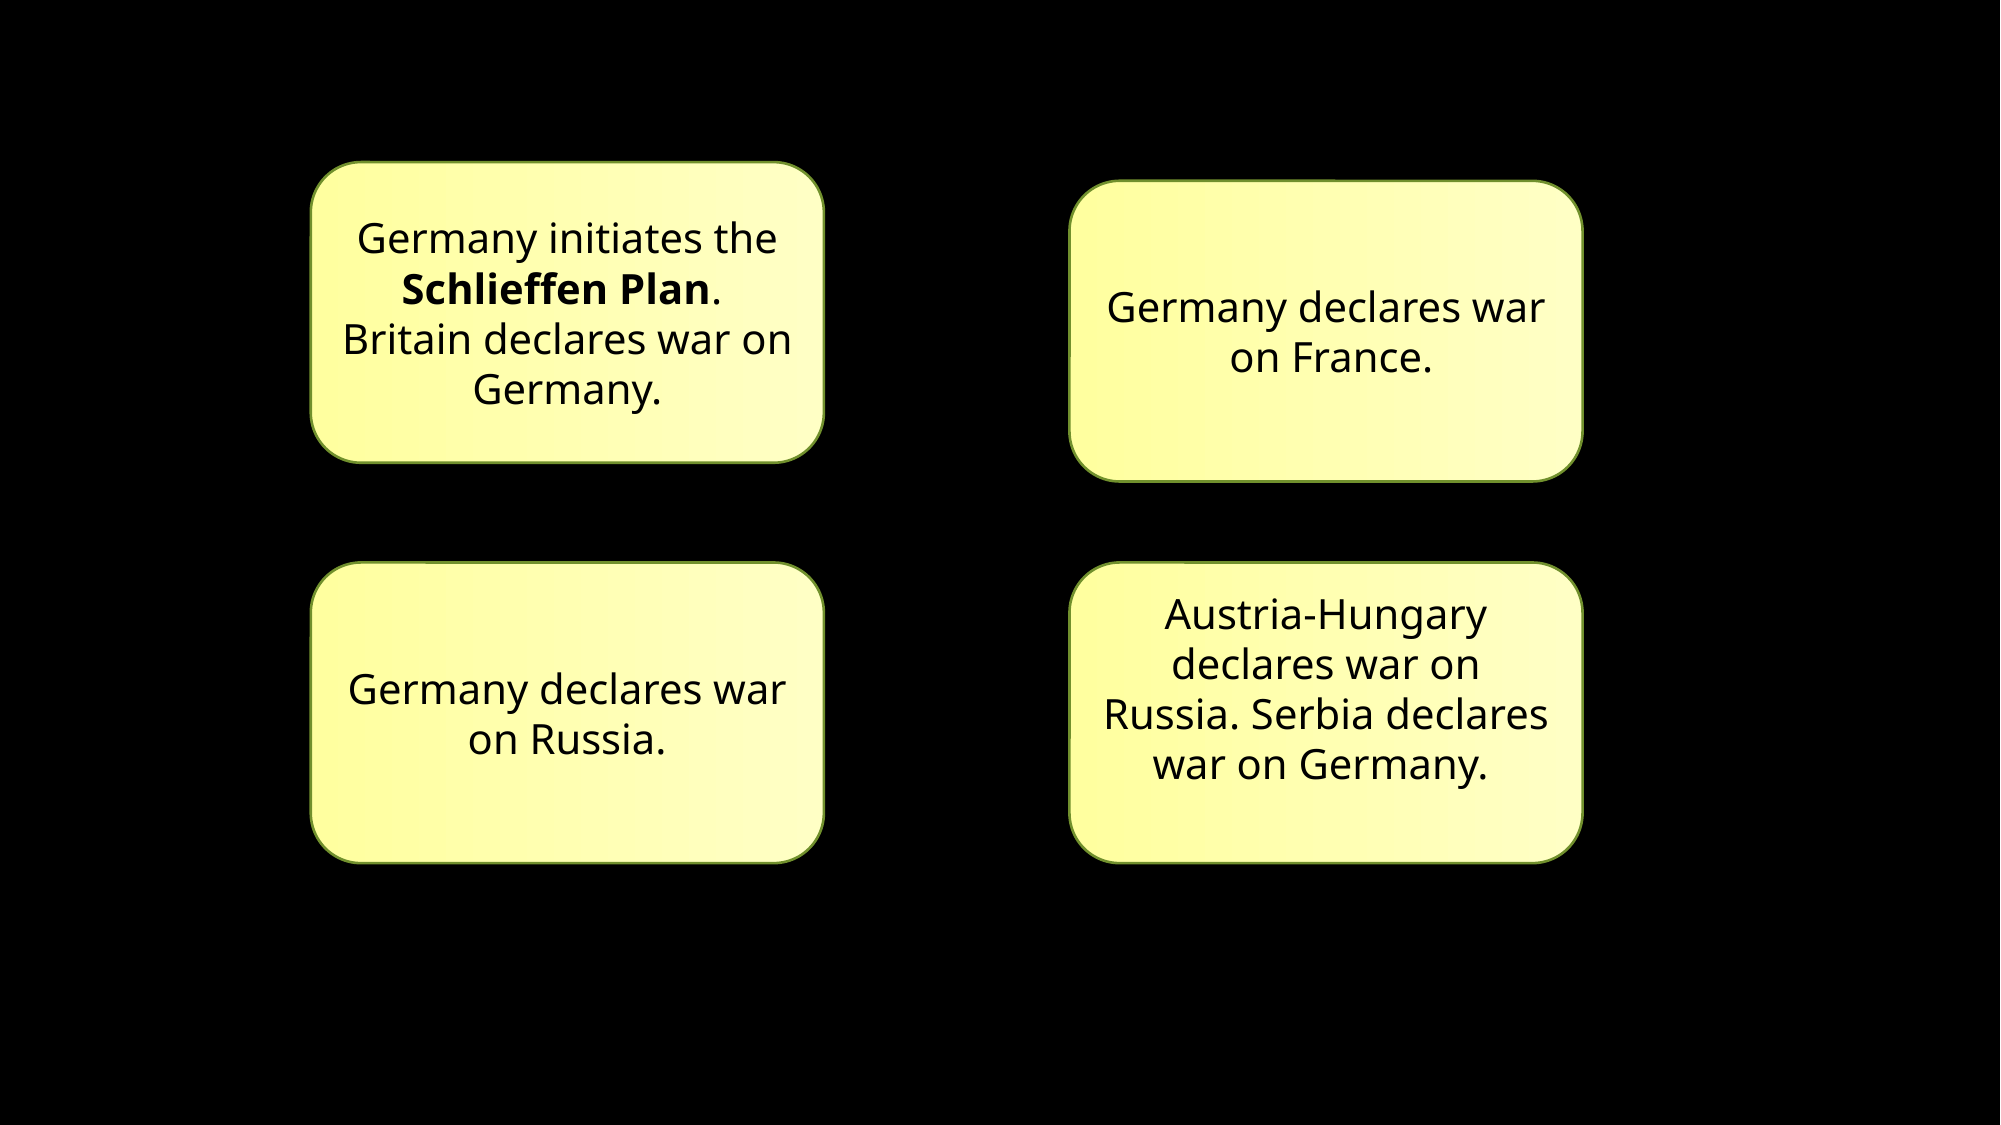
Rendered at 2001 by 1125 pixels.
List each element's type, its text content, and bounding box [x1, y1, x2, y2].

text_box Austria-Hungary declares war on Russia. Serbia declares war on Germany. [1068, 561, 1584, 865]
text_box Germany declares war on France. [1068, 179, 1584, 483]
text_box Germany initiates the Schlieffen Plan. Britain declares war on Germany. [309, 160, 826, 465]
text_box Germany declares war on Russia. [309, 561, 826, 865]
